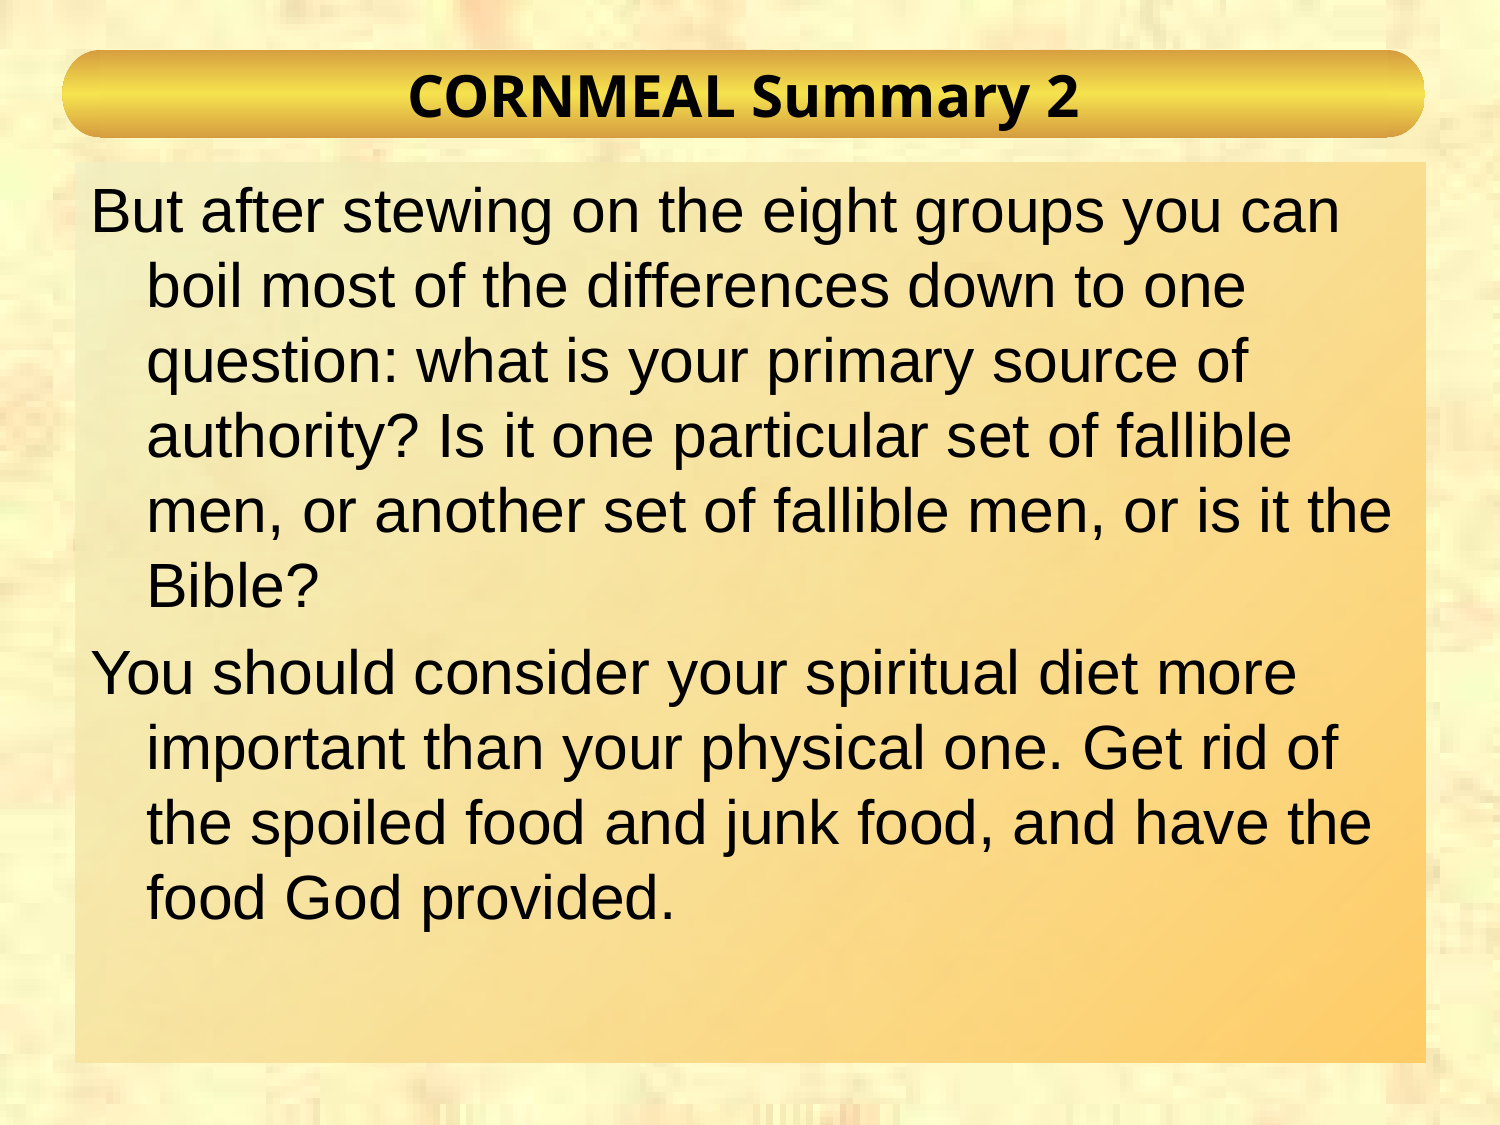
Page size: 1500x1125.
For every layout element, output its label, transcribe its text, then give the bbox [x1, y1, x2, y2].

picture [0, 0, 1500, 1125]
list But after stewing on the eight groups you can boil most of the differences down to one question: what is your primary source of authority? Is it one particular set of fallible men, or another set of fallible men, or is it the Bible? You should consider your spiritual diet more important than your physical one. Get rid of the spoiled food and junk food, and have the food God provided. [75, 162, 1425, 1063]
title CORNMEAL Summary 2 [99, 50, 1388, 138]
